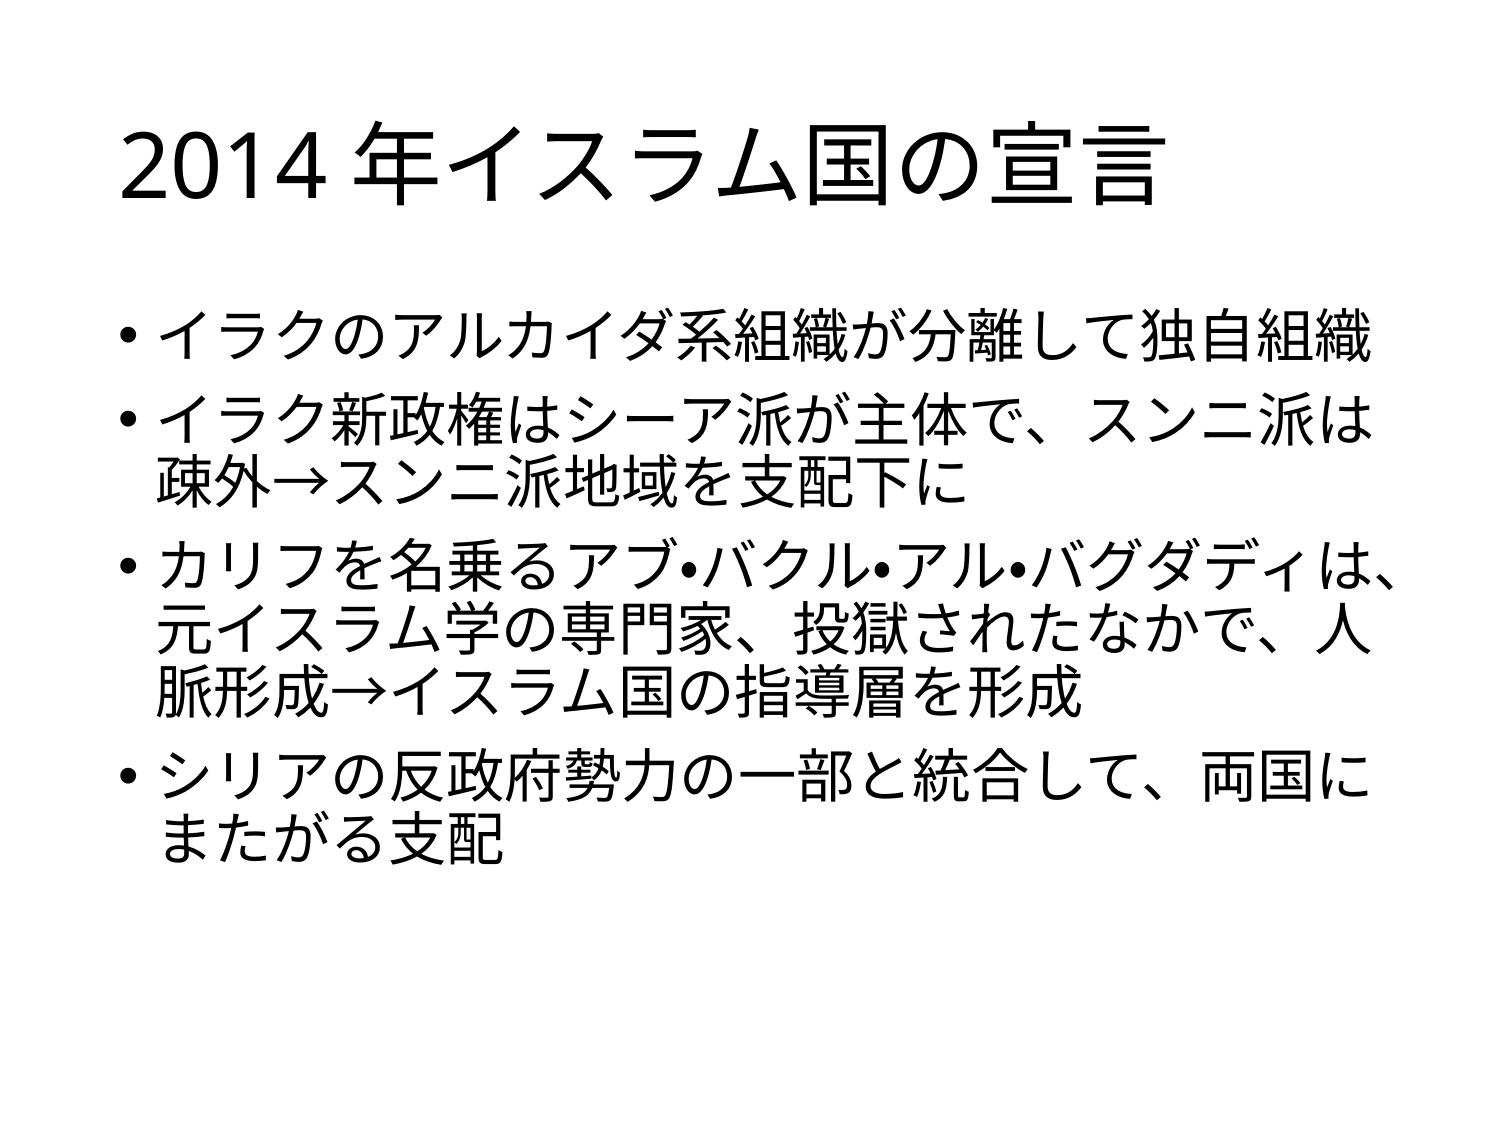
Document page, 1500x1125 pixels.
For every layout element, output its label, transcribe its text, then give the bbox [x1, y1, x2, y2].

list イラクのアルカイダ系組織が分離して独自組織 イラク新政権はシーア派が主体で、スンニ派は疎外→スンニ派地域を支配下に カリフを名乗るアブ・バクル・アル・バグダディは、元イスラム学の専門家、投獄されたなかで、人脈形成→イスラム国の指導層を形成 シリアの反政府勢力の一部と統合して、両国にまたがる支配 [103, 299, 1397, 1014]
title 2014年イスラム国の宣言 [103, 59, 1397, 278]
